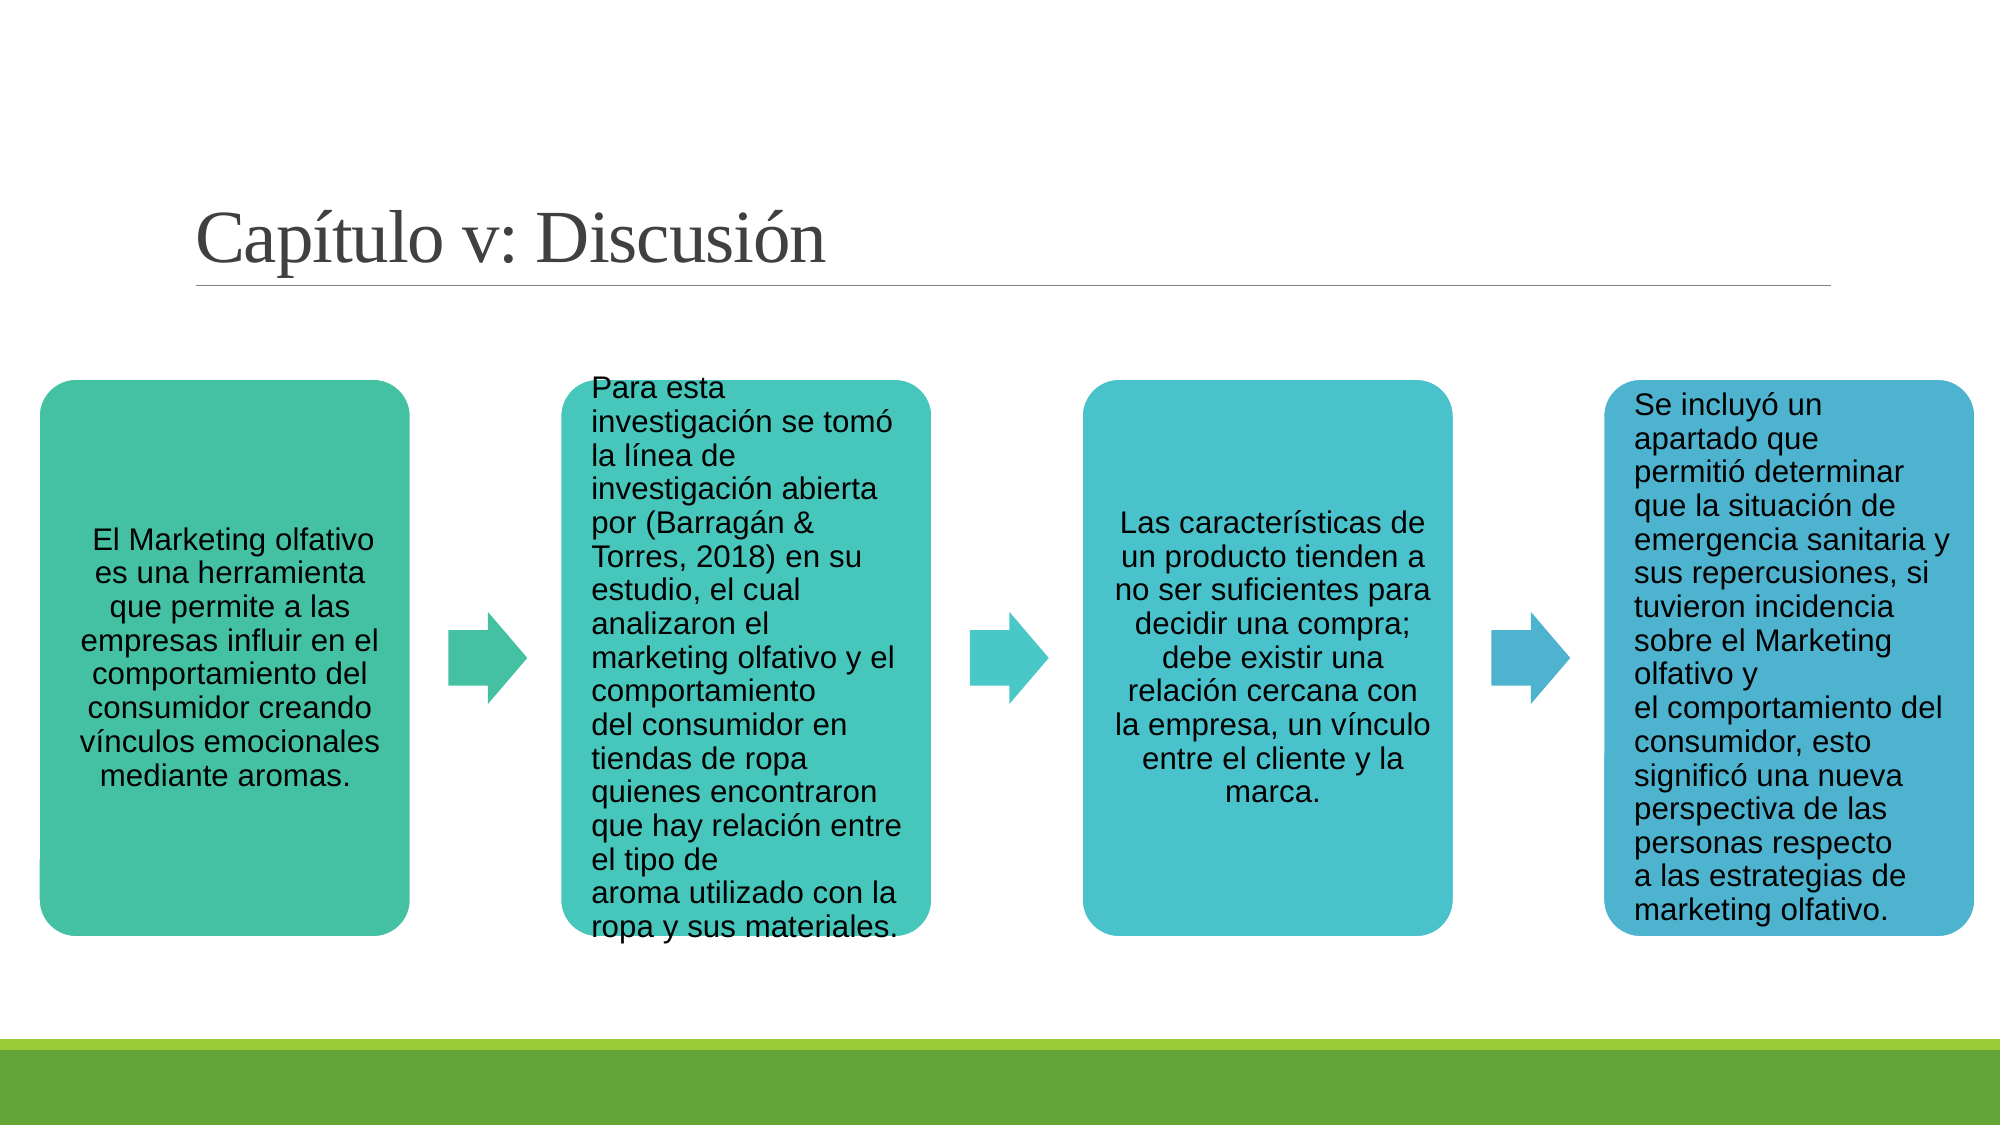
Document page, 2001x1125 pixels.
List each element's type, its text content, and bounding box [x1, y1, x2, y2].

title Capítulo v: Discusión [180, 47, 1830, 220]
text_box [37, 224, 1977, 1092]
